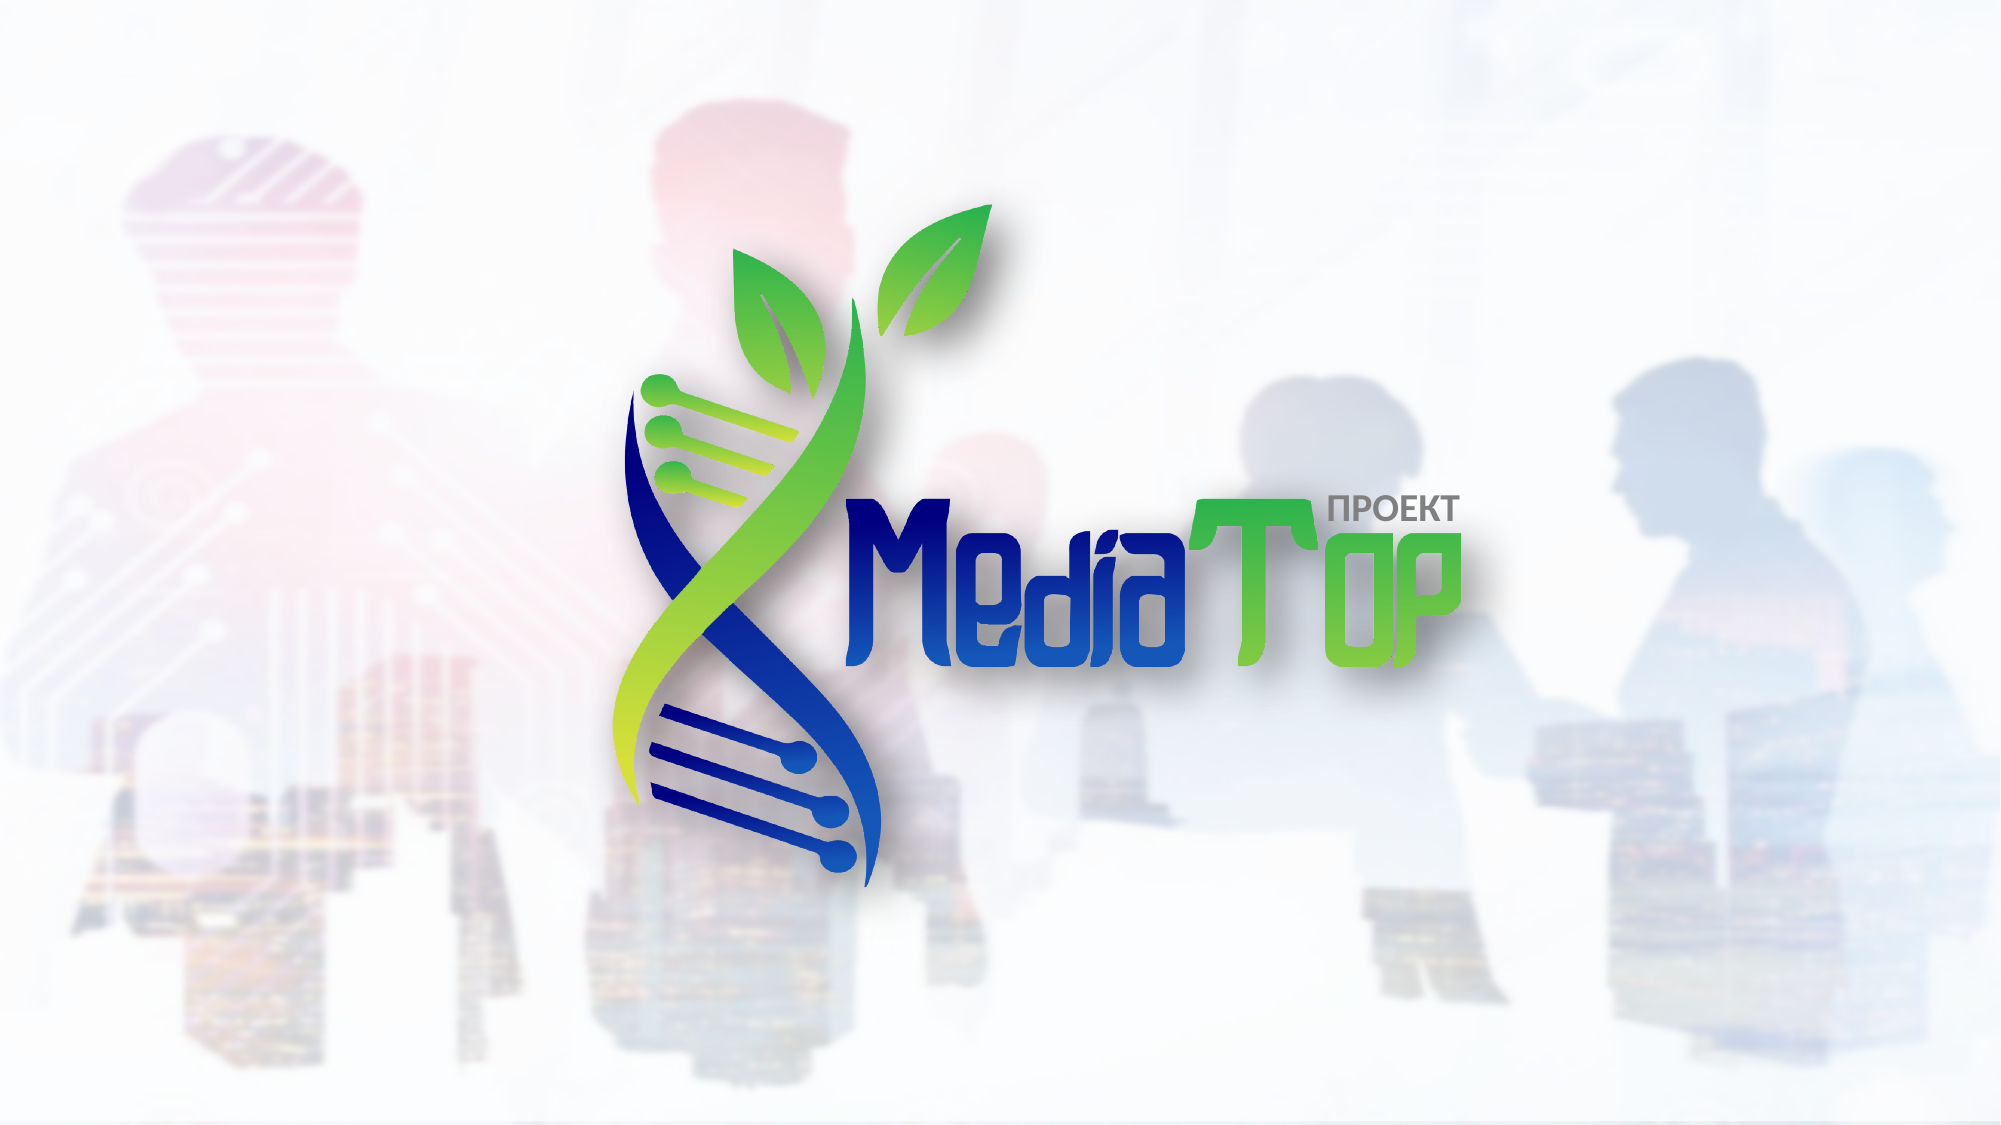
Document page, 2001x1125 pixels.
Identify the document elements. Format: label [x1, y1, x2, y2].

text_box [612, 204, 1475, 888]
picture [0, 0, 2001, 1125]
